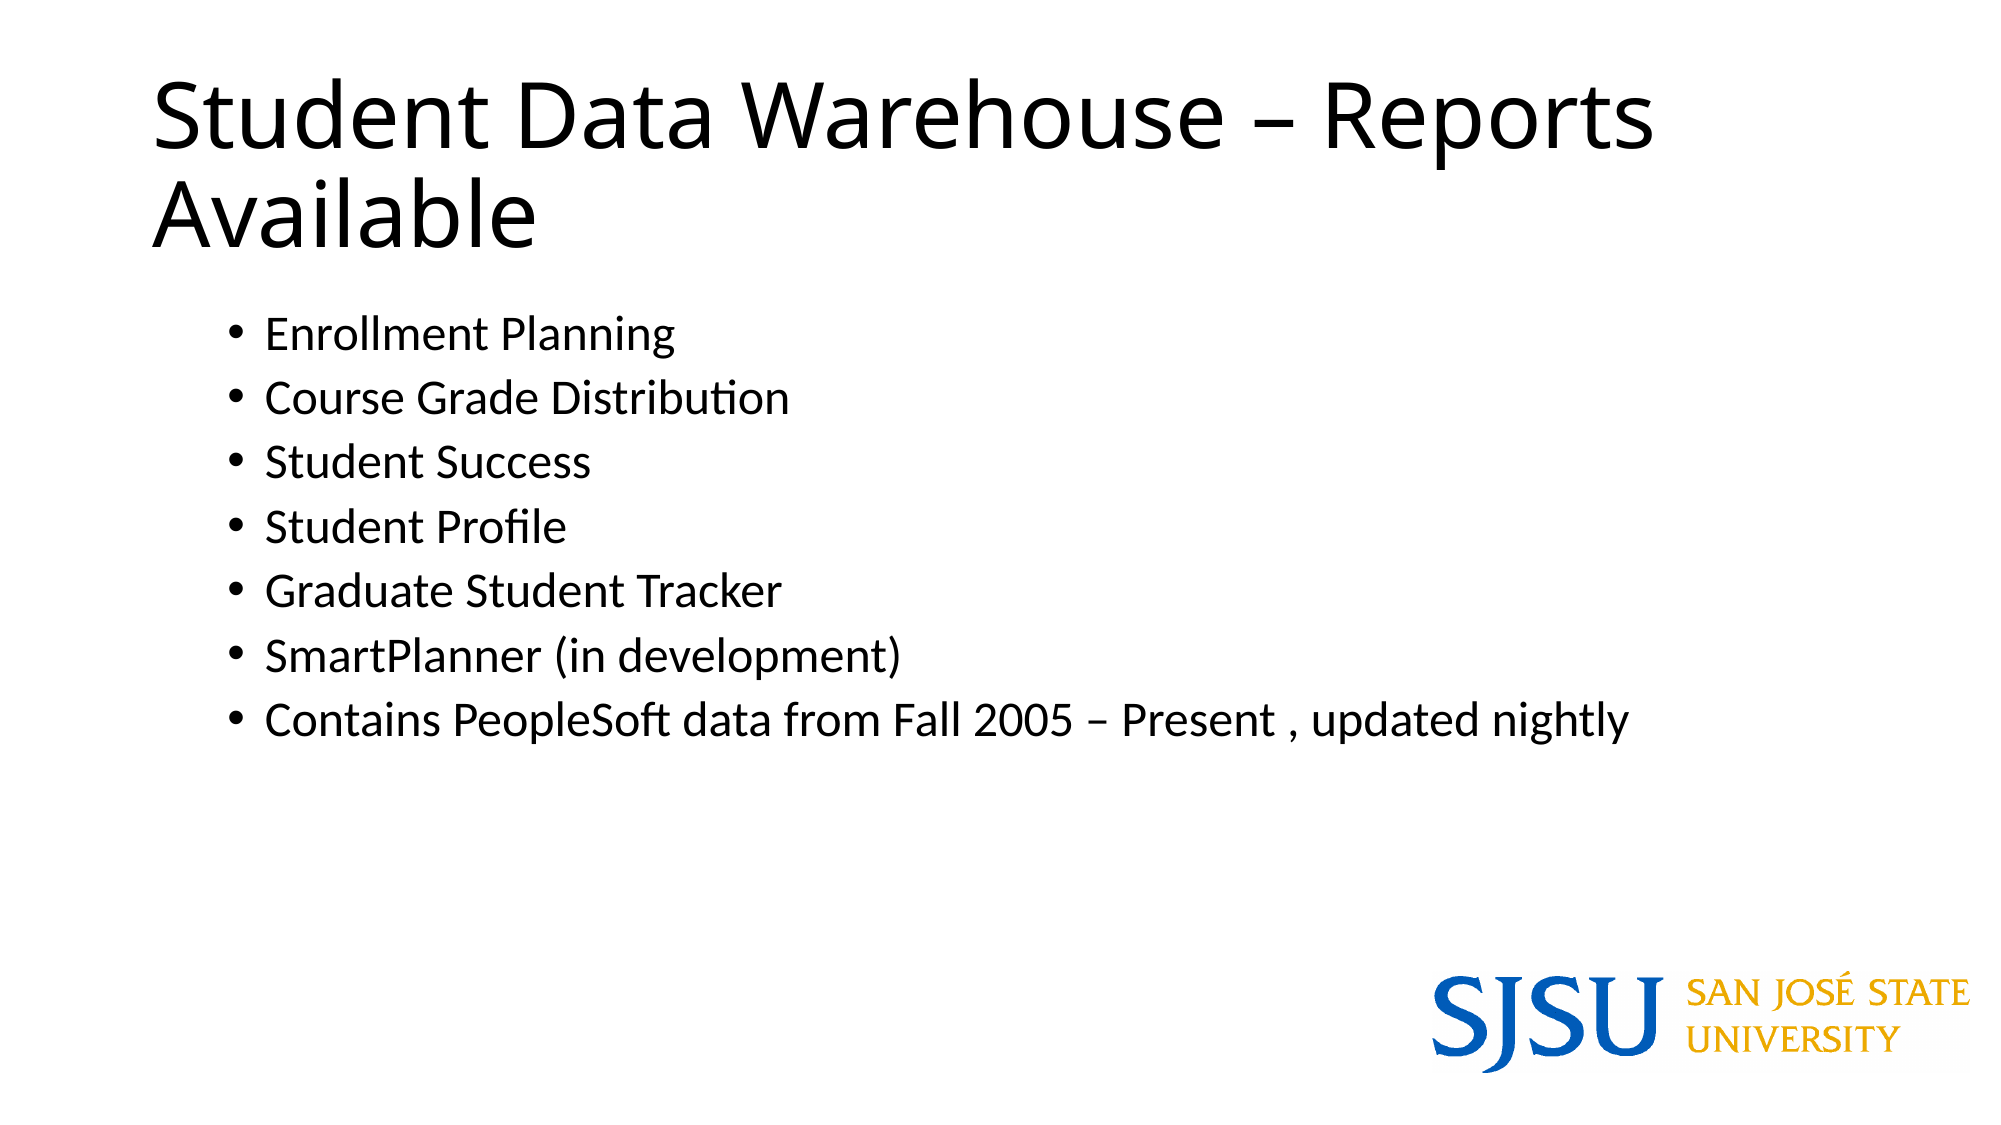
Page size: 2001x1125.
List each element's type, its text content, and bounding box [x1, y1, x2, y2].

list Enrollment Planning Course Grade Distribution Student Success Student Profile Graduate Student Tracker SmartPlanner (in development) Contains PeopleSoft data from Fall 2005 – Present , updated nightly [137, 299, 1863, 1014]
title Student Data Warehouse – Reports Available [137, 59, 1863, 278]
picture [1432, 971, 1970, 1073]
